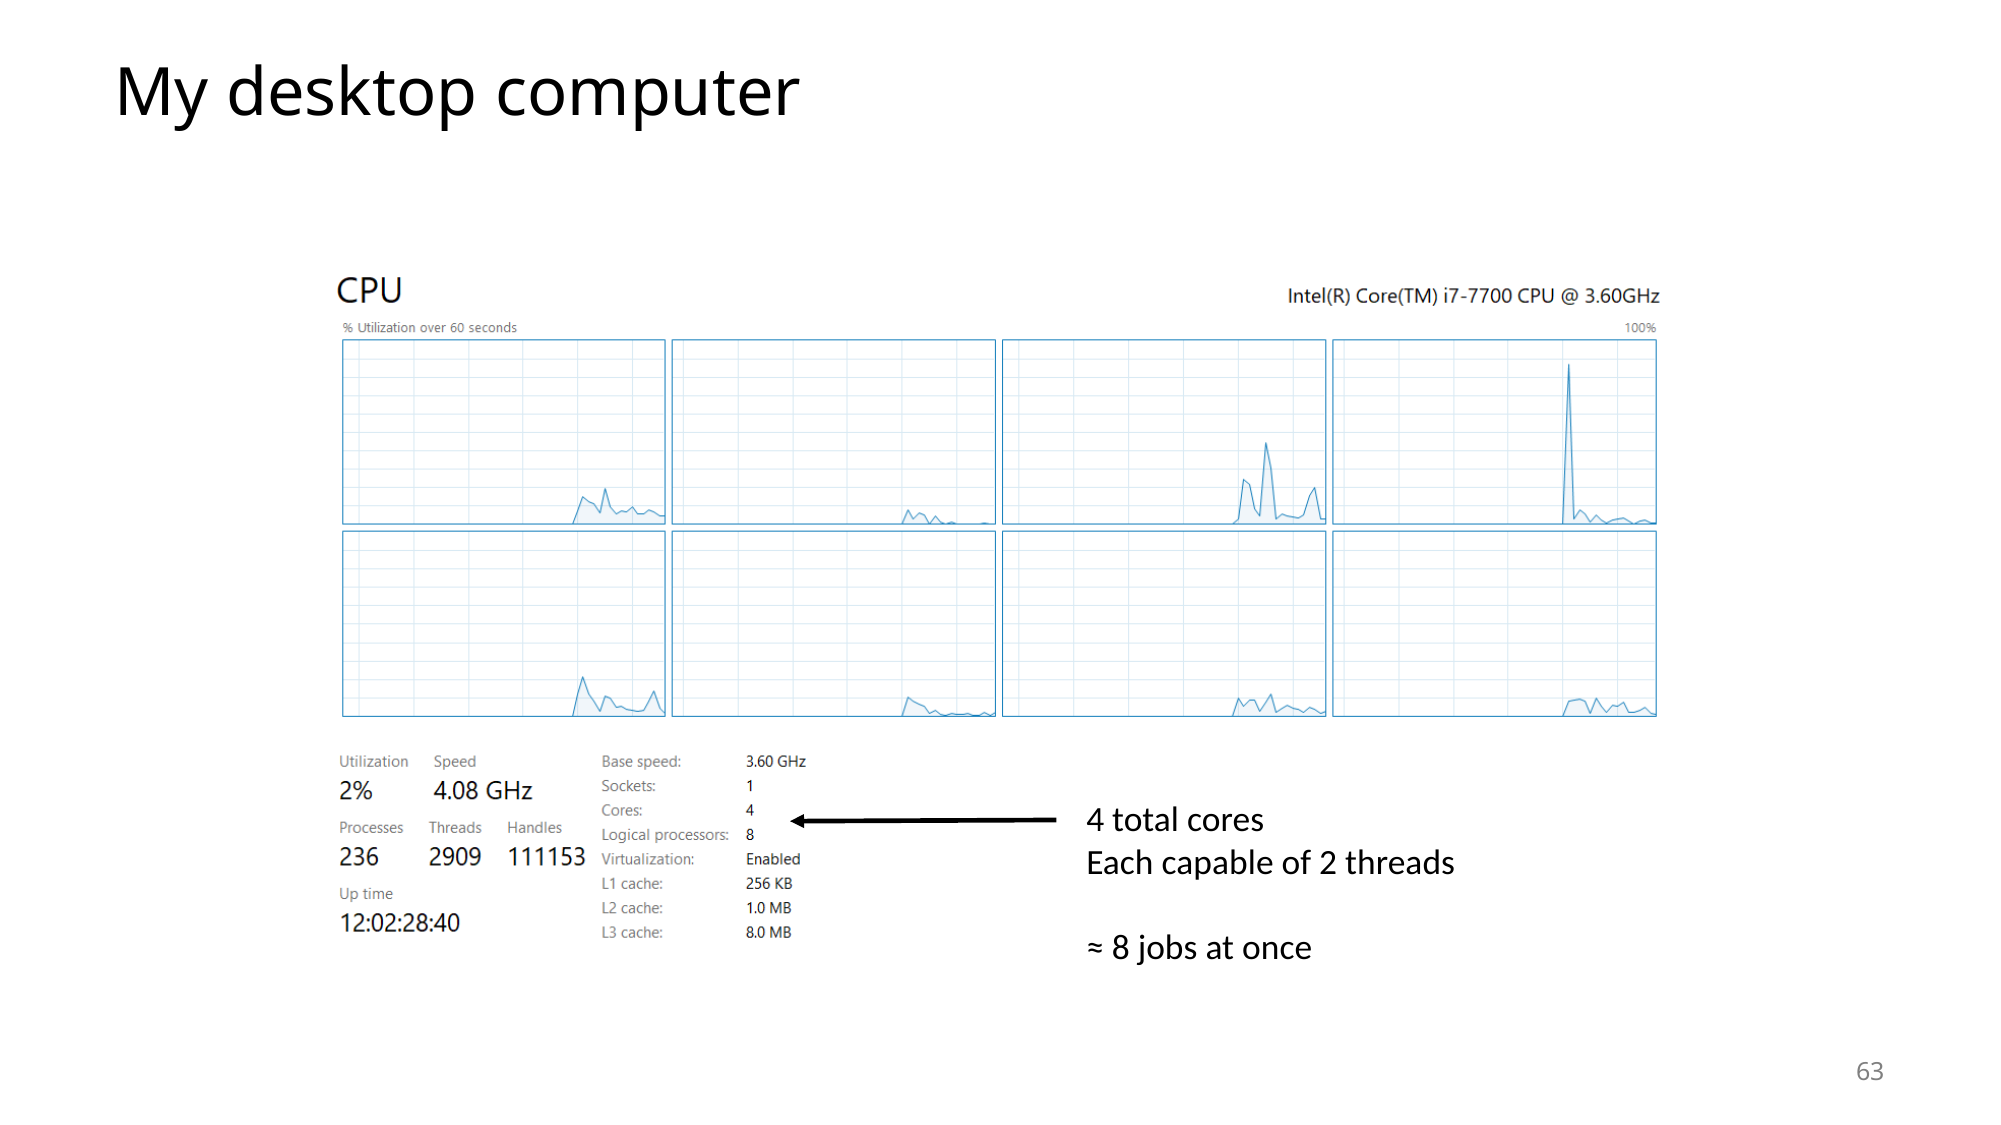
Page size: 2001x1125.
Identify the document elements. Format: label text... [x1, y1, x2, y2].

picture [324, 262, 1675, 955]
slide_number 63 [1749, 1042, 1900, 1103]
text_box 4 total cores Each capable of 2 threads ≈ 8 jobs at once [1071, 955, 1503, 988]
title My desktop computer [99, 37, 1900, 150]
